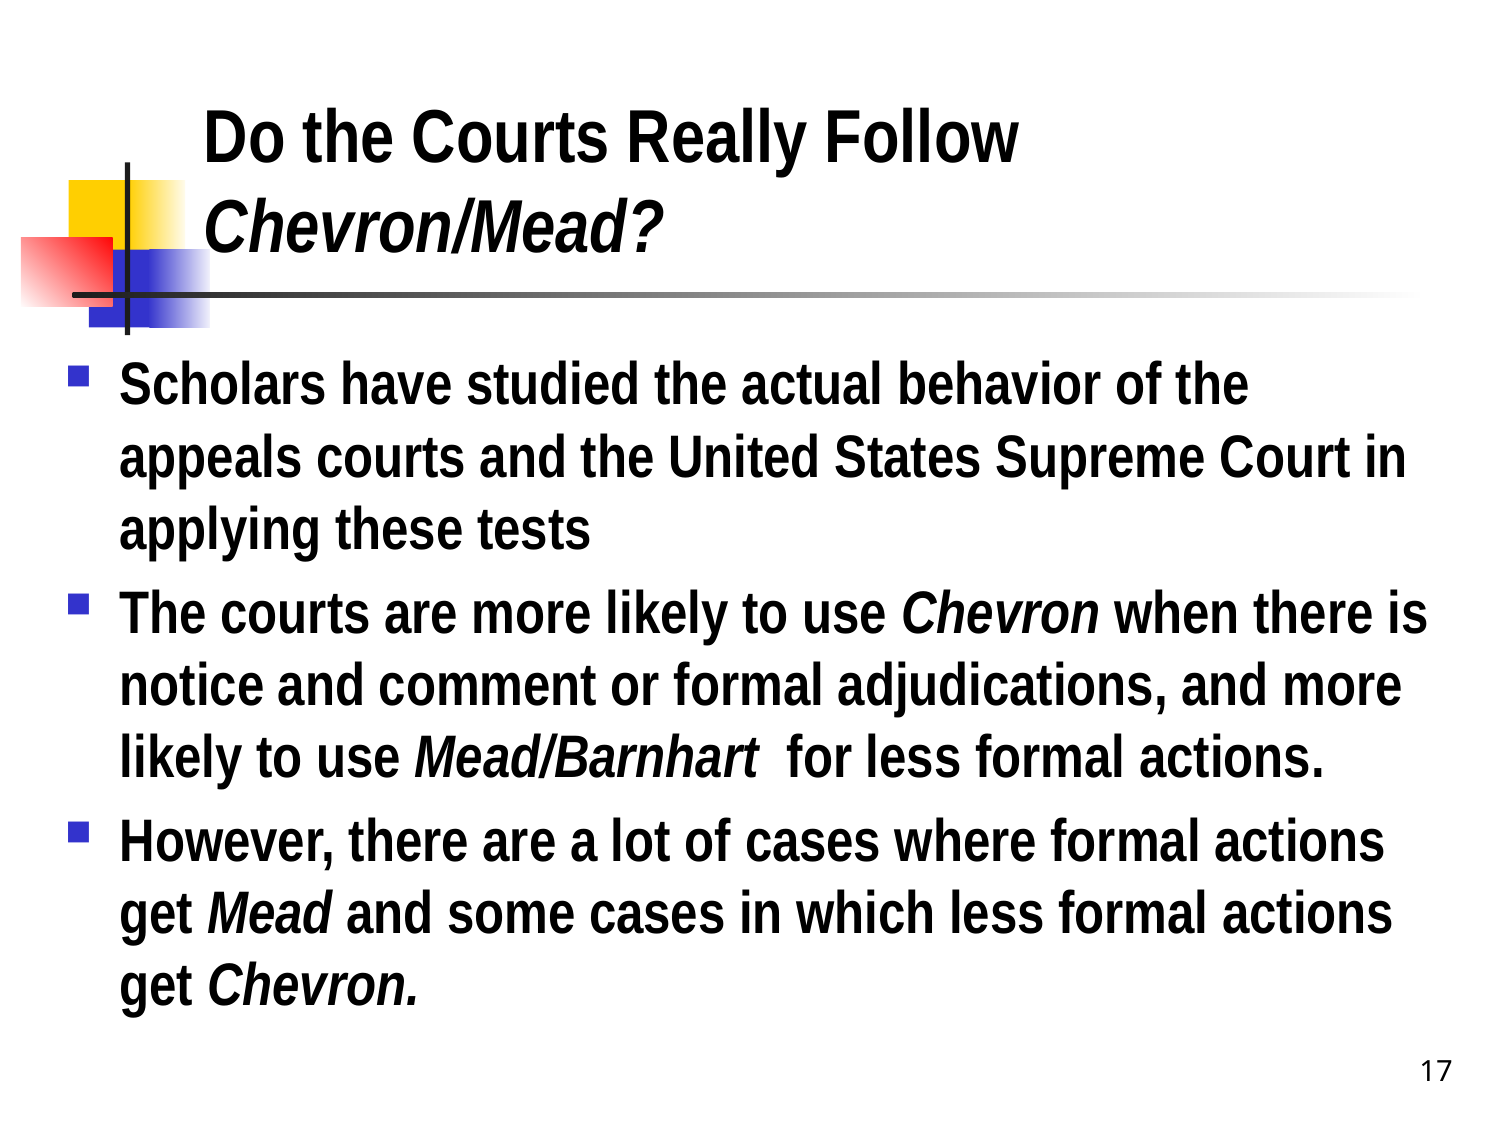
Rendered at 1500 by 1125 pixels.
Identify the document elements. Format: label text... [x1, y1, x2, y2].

title Do the Courts Really Follow Chevron/Mead? [188, 35, 1468, 275]
list Scholars have studied the actual behavior of the appeals courts and the United States Supreme Court in applying these tests The courts are more likely to use Chevron when there is notice and comment or formal adjudications, and more likely to use Mead/Barnhart for less formal actions. However, there are a lot of cases where formal actions get Mead and some cases in which less formal actions get Chevron. [50, 337, 1450, 1075]
slide_number 17 [1155, 1024, 1468, 1100]
